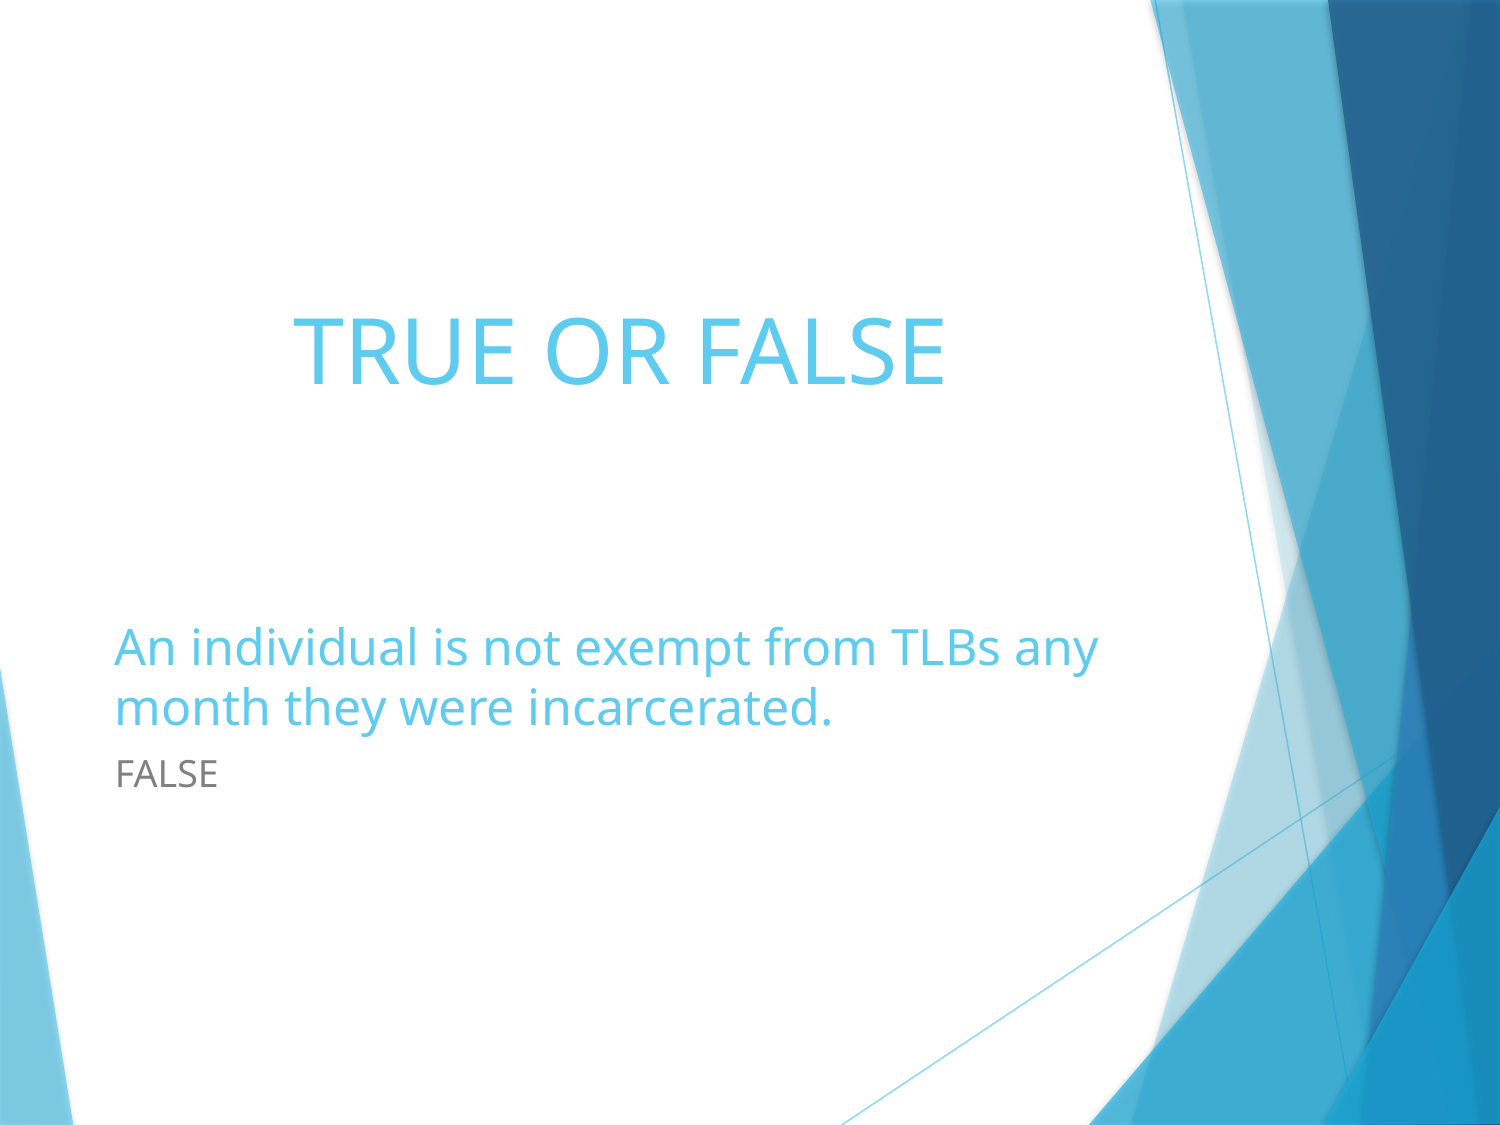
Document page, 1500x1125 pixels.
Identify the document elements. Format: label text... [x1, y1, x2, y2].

list An individual is not exempt from TLBs any month they were incarcerated. [99, 658, 1142, 742]
list FALSE [99, 742, 1142, 991]
title TRUE OR FALSE [101, 99, 1142, 596]
